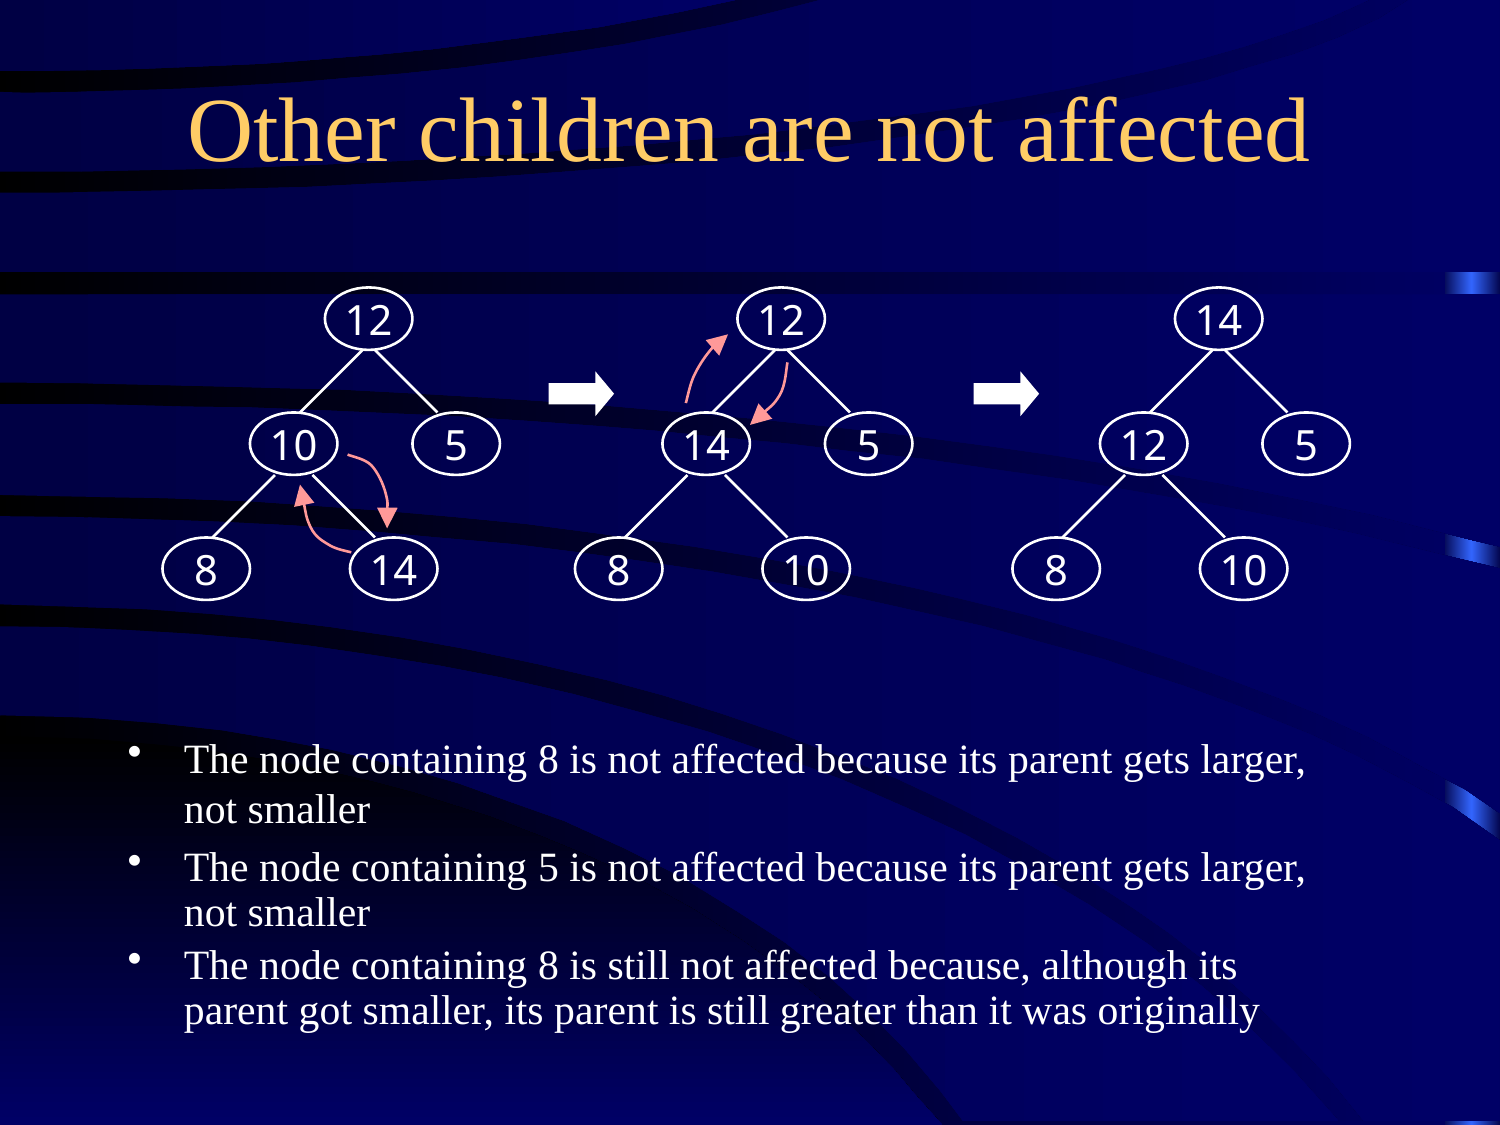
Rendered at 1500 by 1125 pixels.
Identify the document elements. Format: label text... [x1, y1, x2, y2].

list The node containing 5 is not affected because its parent gets larger, not smaller The node containing 8 is still not affected because, although its parent got smaller, its parent is still greater than it was originally [112, 837, 1363, 1050]
list The node containing 8 is not affected because its parent gets larger, not smaller [112, 724, 1338, 837]
text_box [549, 384, 569, 404]
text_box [299, 454, 389, 553]
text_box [162, 287, 501, 601]
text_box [1012, 287, 1351, 601]
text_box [685, 334, 788, 426]
title Other children are not affected [50, 62, 1450, 188]
text_box [974, 384, 1007, 404]
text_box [574, 287, 913, 601]
